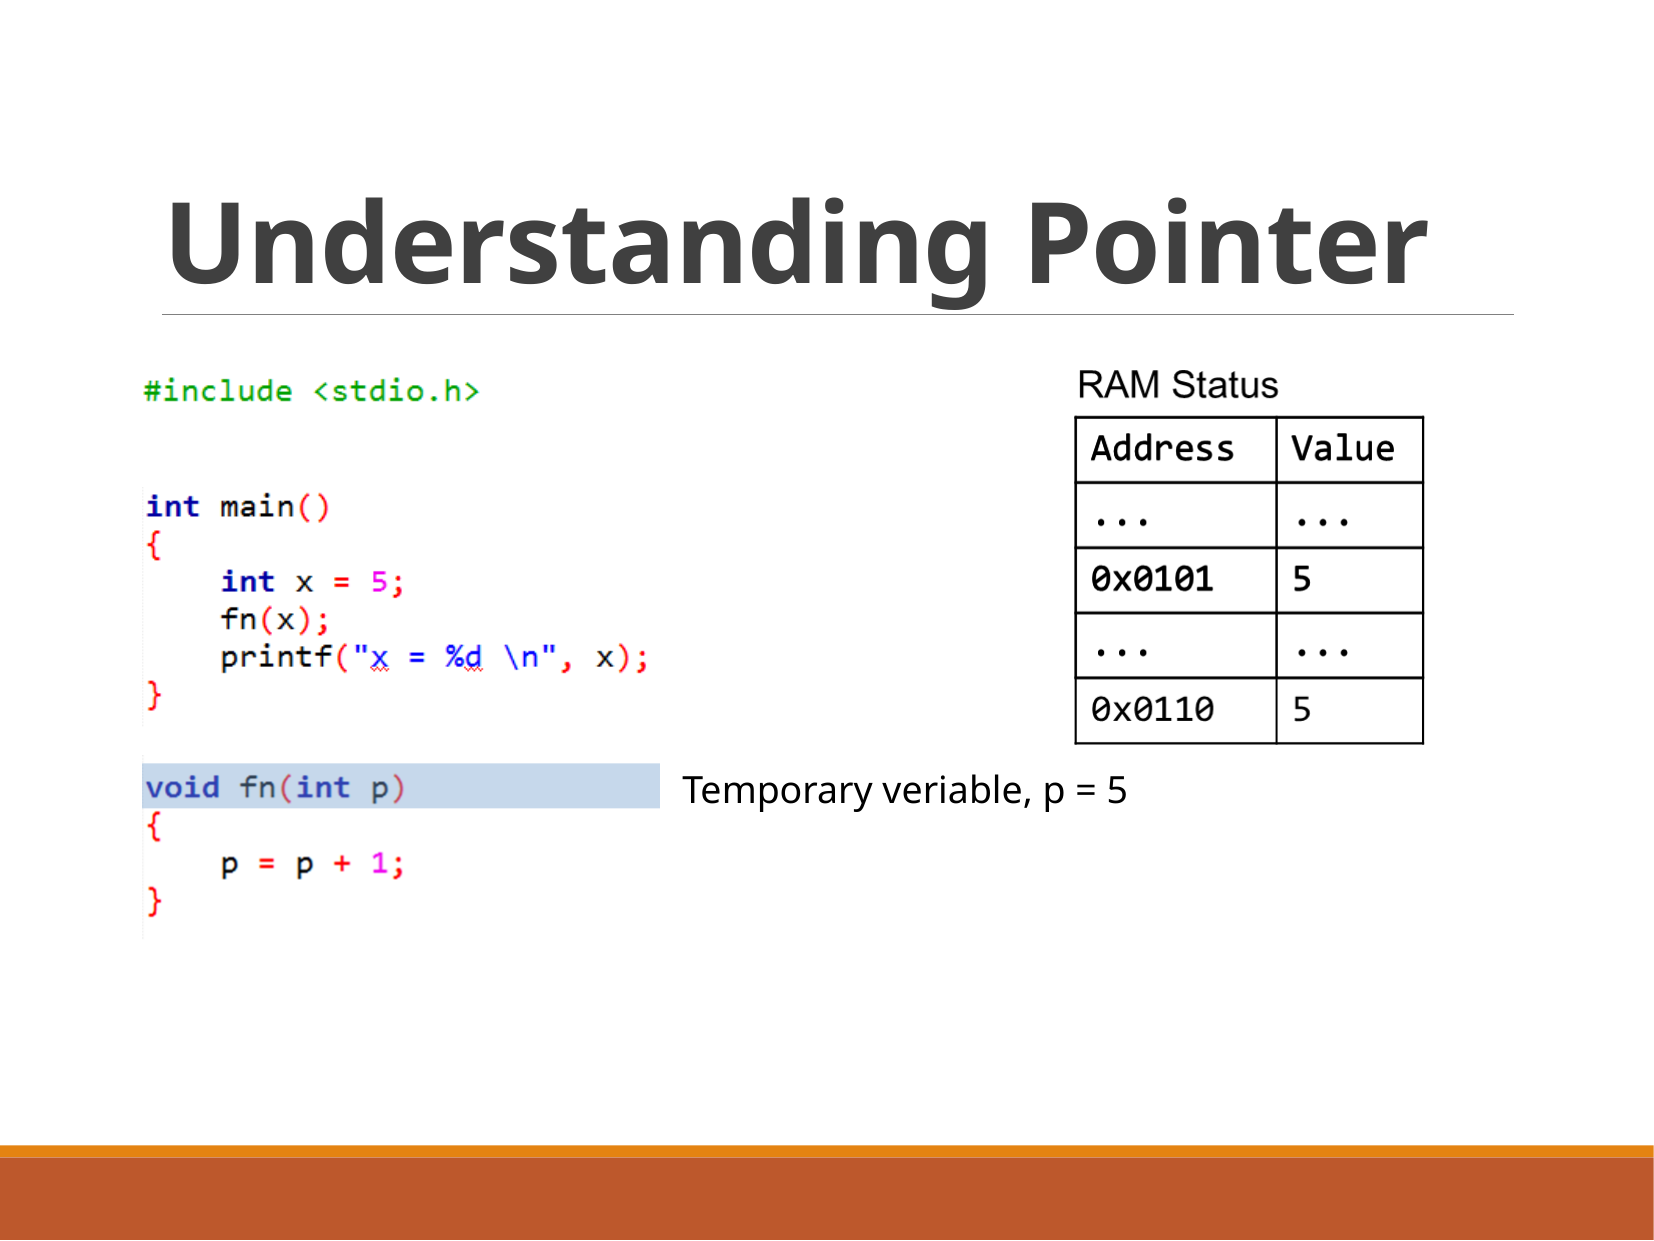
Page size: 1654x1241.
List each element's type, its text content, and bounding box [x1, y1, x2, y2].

picture [141, 369, 729, 729]
picture [1050, 342, 1426, 754]
text_box Temporary veriable, p = 5 [667, 758, 1144, 819]
picture [141, 755, 610, 946]
text_box [619, 763, 660, 809]
title Understanding Pointer [148, 51, 1513, 315]
